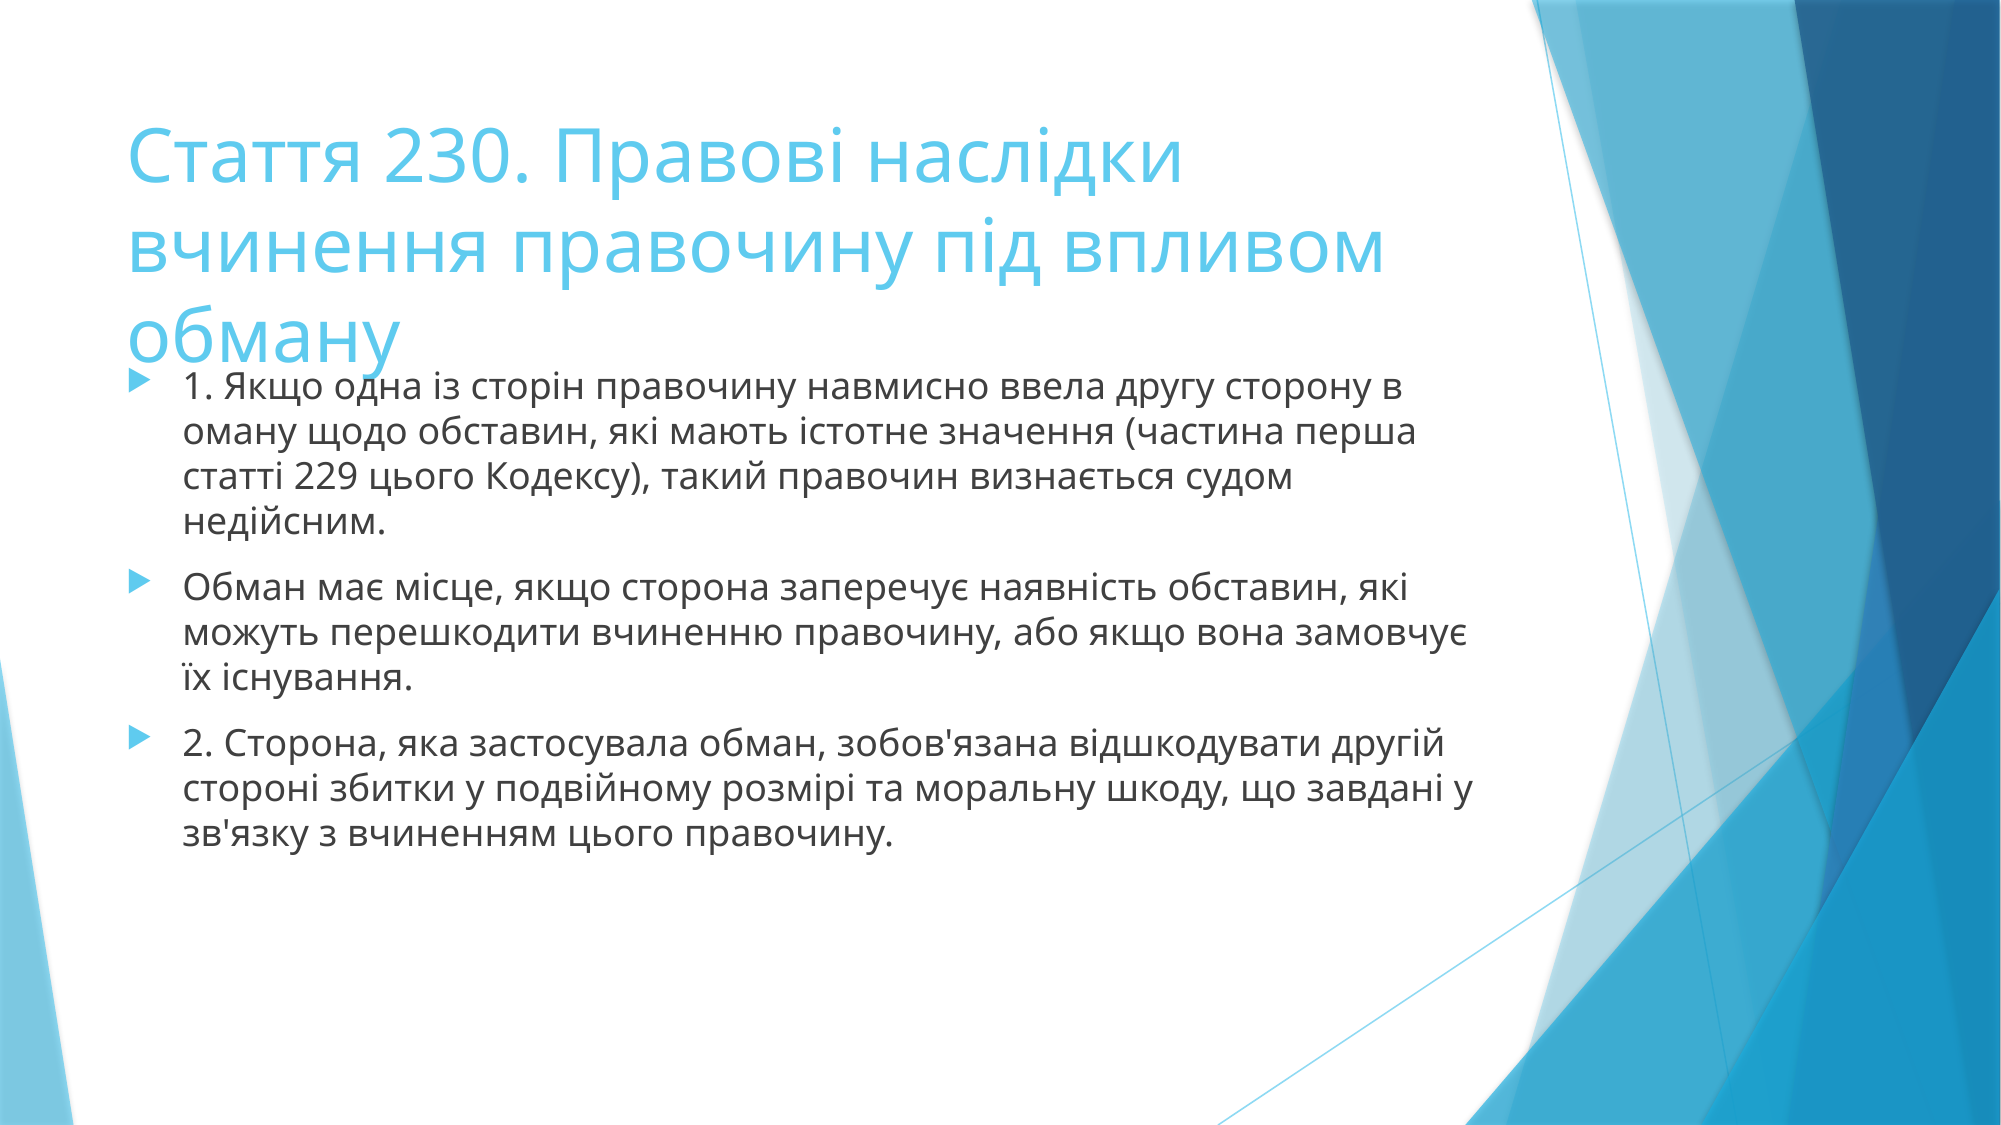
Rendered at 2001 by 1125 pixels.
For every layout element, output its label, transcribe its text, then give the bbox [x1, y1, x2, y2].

list 1. Якщо одна із сторін правочину навмисно ввела другу сторону в оману щодо обставин, які мають істотне значення (частина перша статті 229 цього Кодексу), такий правочин визнається судом недійсним. Обман має місце, якщо сторона заперечує наявність обставин, які можуть перешкодити вчиненню правочину, або якщо вона замовчує їх існування. 2. Сторона, яка застосувала обман, зобов'язана відшкодувати другій стороні збитки у подвійному розмірі та моральну шкоду, що завдані у зв'язку з вчиненням цього правочину. [111, 354, 1522, 992]
title Стаття 230. Правові наслідки вчинення правочину під впливом обману [111, 99, 1522, 317]
